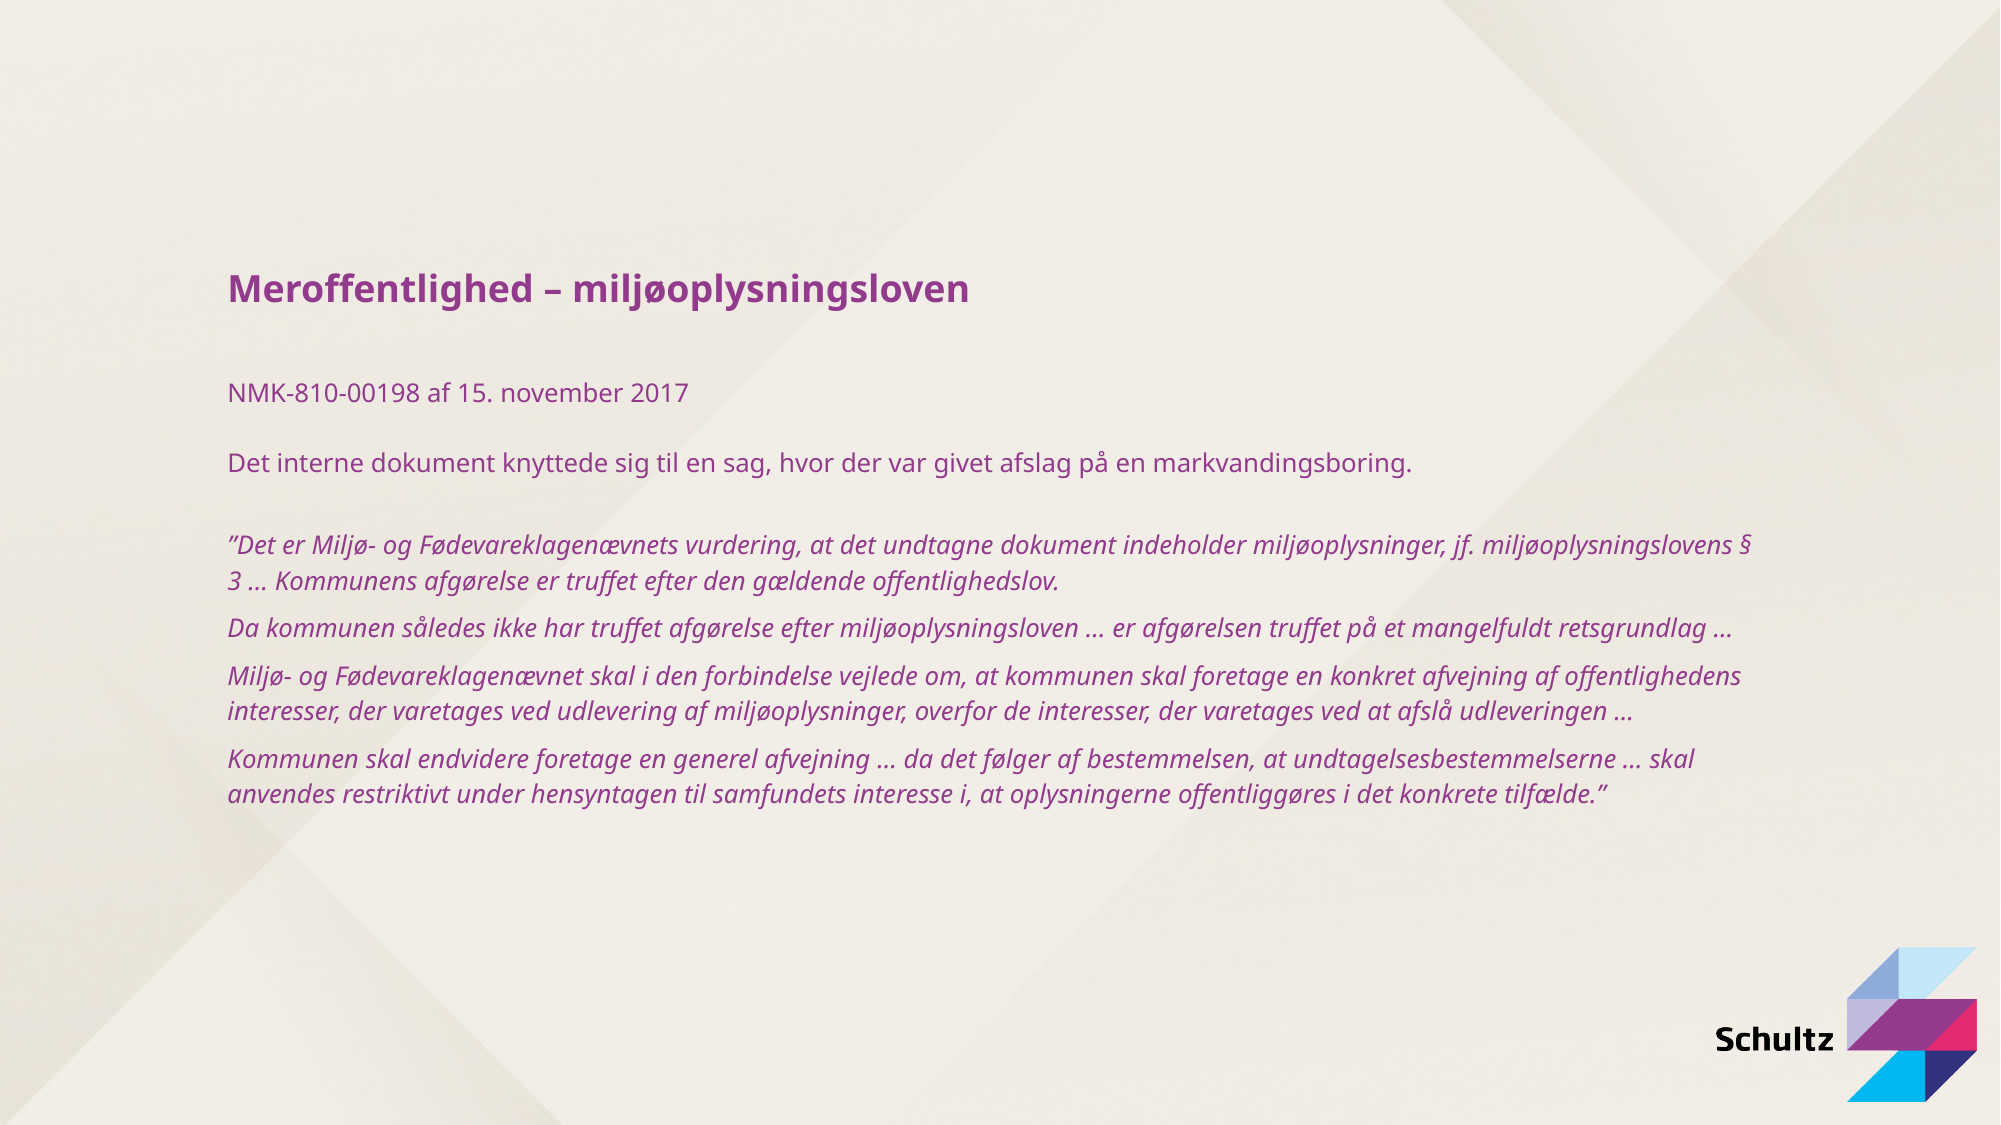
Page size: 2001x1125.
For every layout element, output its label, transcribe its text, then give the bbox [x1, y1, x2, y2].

picture [0, 0, 2001, 1125]
text_box Meroffentlighed – miljøoplysningsloven NMK-810-00198 af 15. november 2017 Det interne dokument knyttede sig til en sag, hvor der var givet afslag på en markvandingsboring. ”Det er Miljø- og Fødevareklagenævnets vurdering, at det undtagne dokument indeholder miljøoplysninger, jf. miljøoplysningslovens § 3 … Kommunens afgørelse er truffet efter den gældende offentlighedslov. Da kommunen således ikke har truffet afgørelse efter miljøoplysningsloven … er afgørelsen truffet på et mangelfuldt retsgrundlag … Miljø- og Fødevareklagenævnet skal i den forbindelse vejlede om, at kommunen skal foretage en konkret afvejning af offentlighedens interesser, der varetages ved udlevering af miljøoplysninger, overfor de interesser, der varetages ved at afslå udleveringen … Kommunen skal endvidere foretage en generel afvejning … da det følger af bestemmelsen, at undtagelsesbestemmelserne … skal anvendes restriktivt under hensyntagen til samfundets interesse i, at oplysningerne offentliggøres i det konkrete tilfælde.” [212, 255, 1788, 870]
